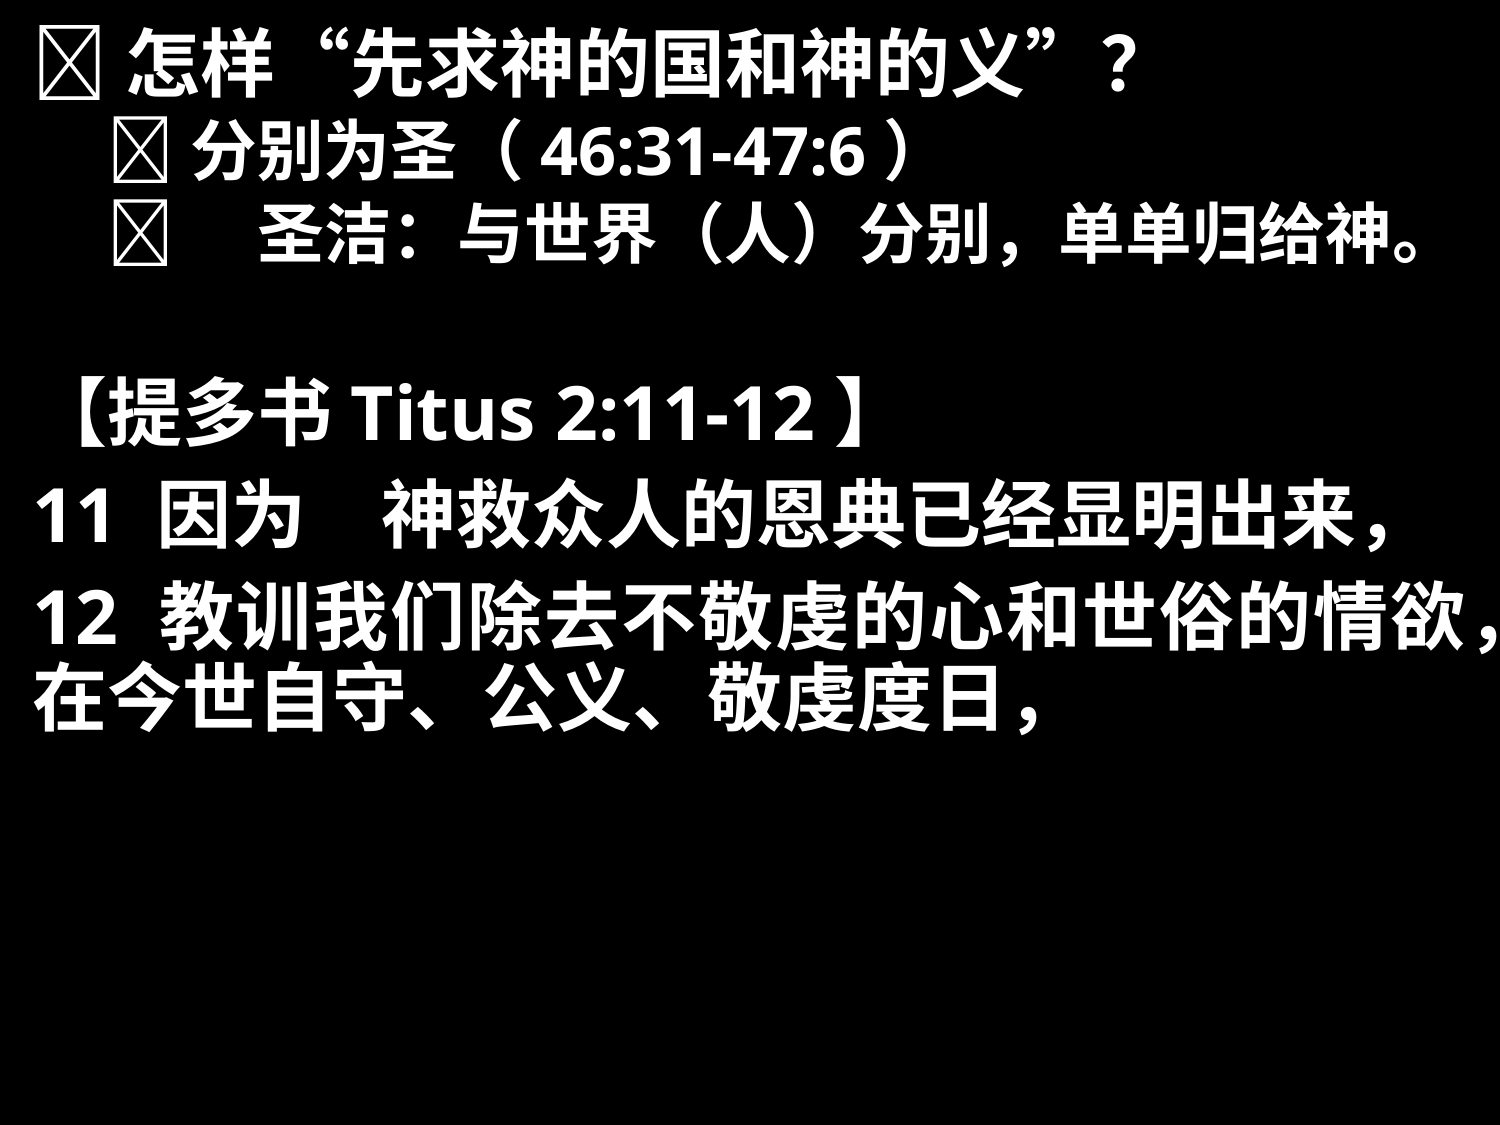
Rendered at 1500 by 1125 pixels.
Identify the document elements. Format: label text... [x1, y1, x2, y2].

list 怎样“先求神的国和神的义”？ 分别为圣（46:31-47:6）  圣洁：与世界（人）分别，单单归给神。 【提多书Titus 2:11-12】 11 因为 神救众人的恩典已经显明出来， 12 教训我们除去不敬虔的心和世俗的情欲，在今世自守、公义、敬虔度日， [17, 19, 1483, 1106]
